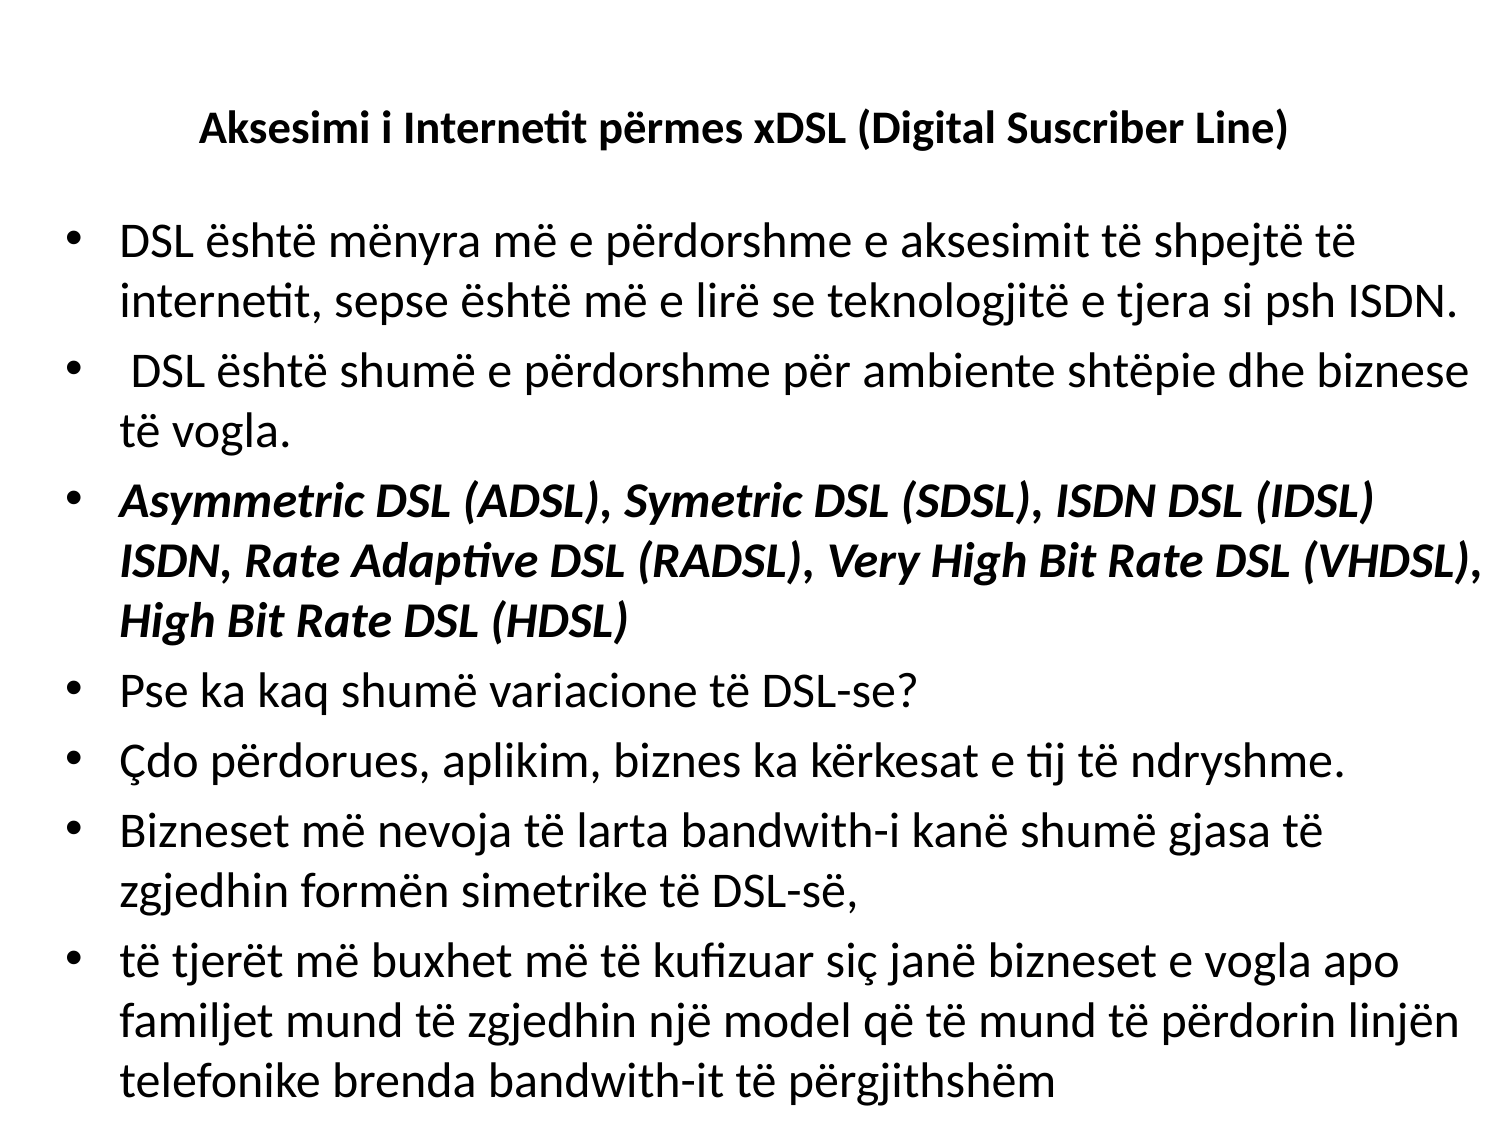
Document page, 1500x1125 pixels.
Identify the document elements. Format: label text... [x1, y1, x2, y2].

list DSL është mënyra më e përdorshme e aksesimit të shpejtë të internetit, sepse është më e lirë se teknologjitë e tjera si psh ISDN. DSL është shumë e përdorshme për ambiente shtëpie dhe biznese të vogla. Asymmetric DSL (ADSL), Symetric DSL (SDSL), ISDN DSL (IDSL) ISDN, Rate Adaptive DSL (RADSL), Very High Bit Rate DSL (VHDSL), High Bit Rate DSL (HDSL) Pse ka kaq shumë variacione të DSL-se? Çdo përdorues, aplikim, biznes ka kërkesat e tij të ndryshme. Bizneset më nevoja të larta bandwith-i kanë shumë gjasa të zgjedhin formën simetrike të DSL-së, të tjerët më buxhet më të kufizuar siç janë bizneset e vogla apo familjet mund të zgjedhin një model që të mund të përdorin linjën telefonike brenda bandwith-it të përgjithshëm [50, 200, 1500, 1125]
title Aksesimi i Internetit përmes xDSL (Digital Suscriber Line) [75, 87, 1425, 200]
